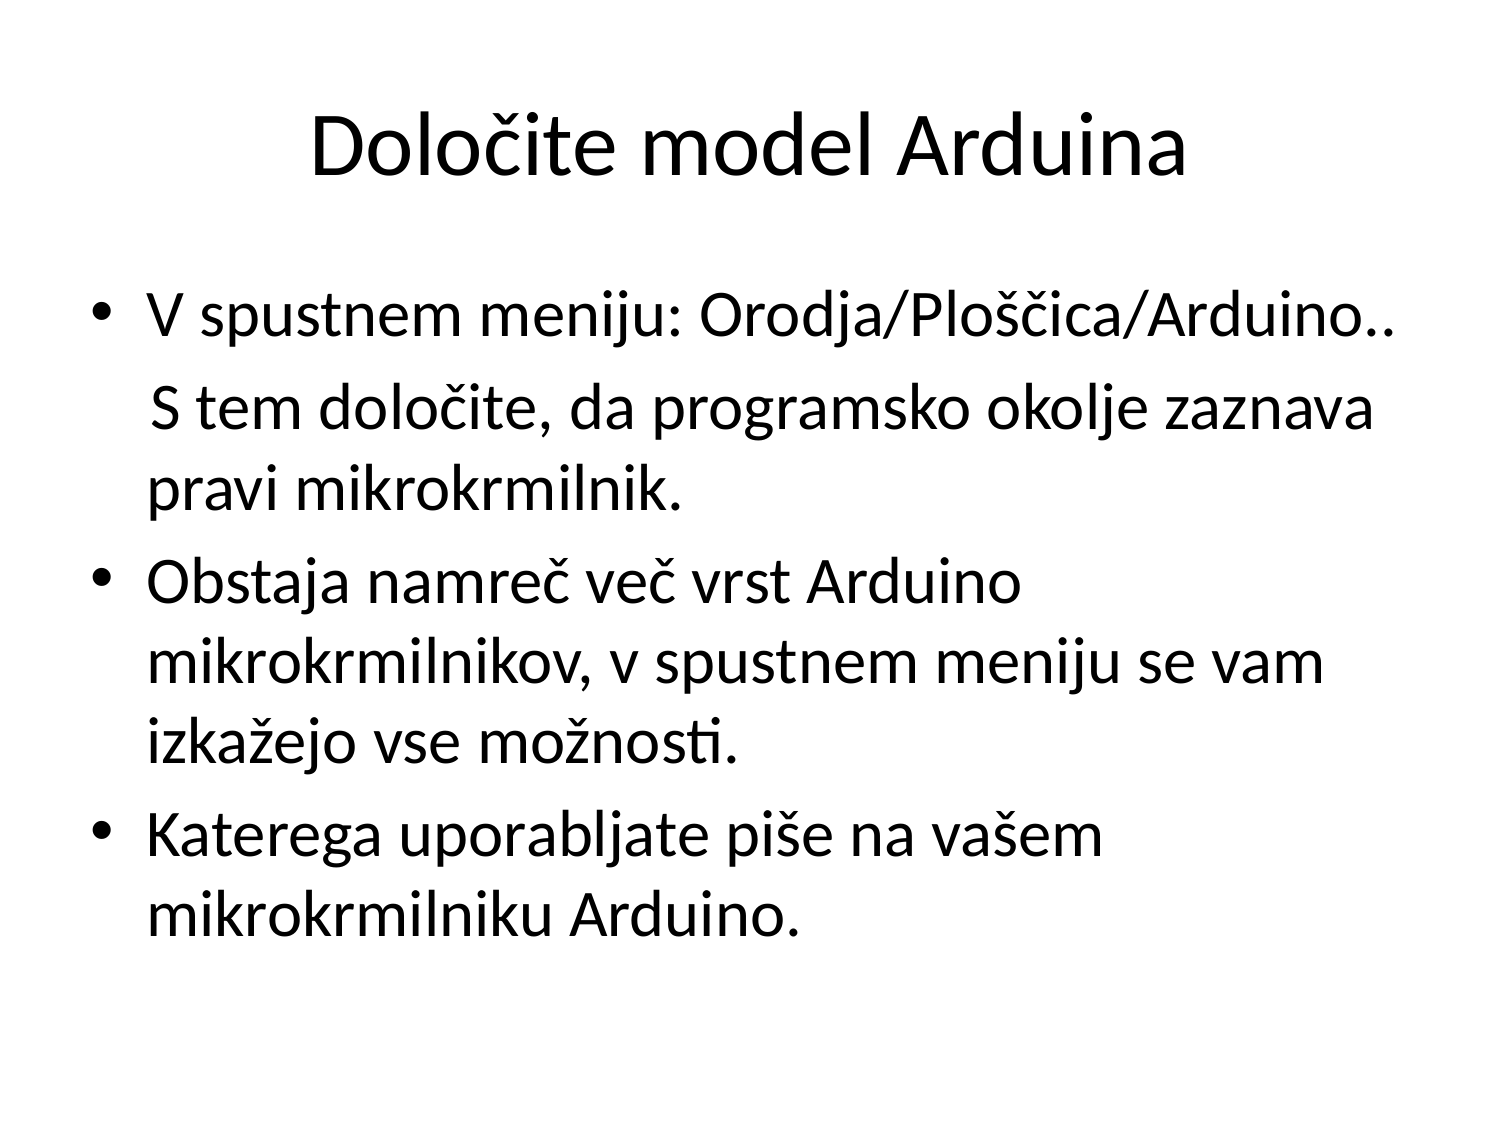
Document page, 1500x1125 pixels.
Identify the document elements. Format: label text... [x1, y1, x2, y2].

title Določite model Arduina [75, 45, 1425, 233]
list V spustnem meniju: Orodja/Ploščica/Arduino.. S tem določite, da programsko okolje zaznava pravi mikrokrmilnik. Obstaja namreč več vrst Arduino mikrokrmilnikov, v spustnem meniju se vam izkažejo vse možnosti. Katerega uporabljate piše na vašem mikrokrmilniku Arduino. [75, 262, 1425, 1005]
